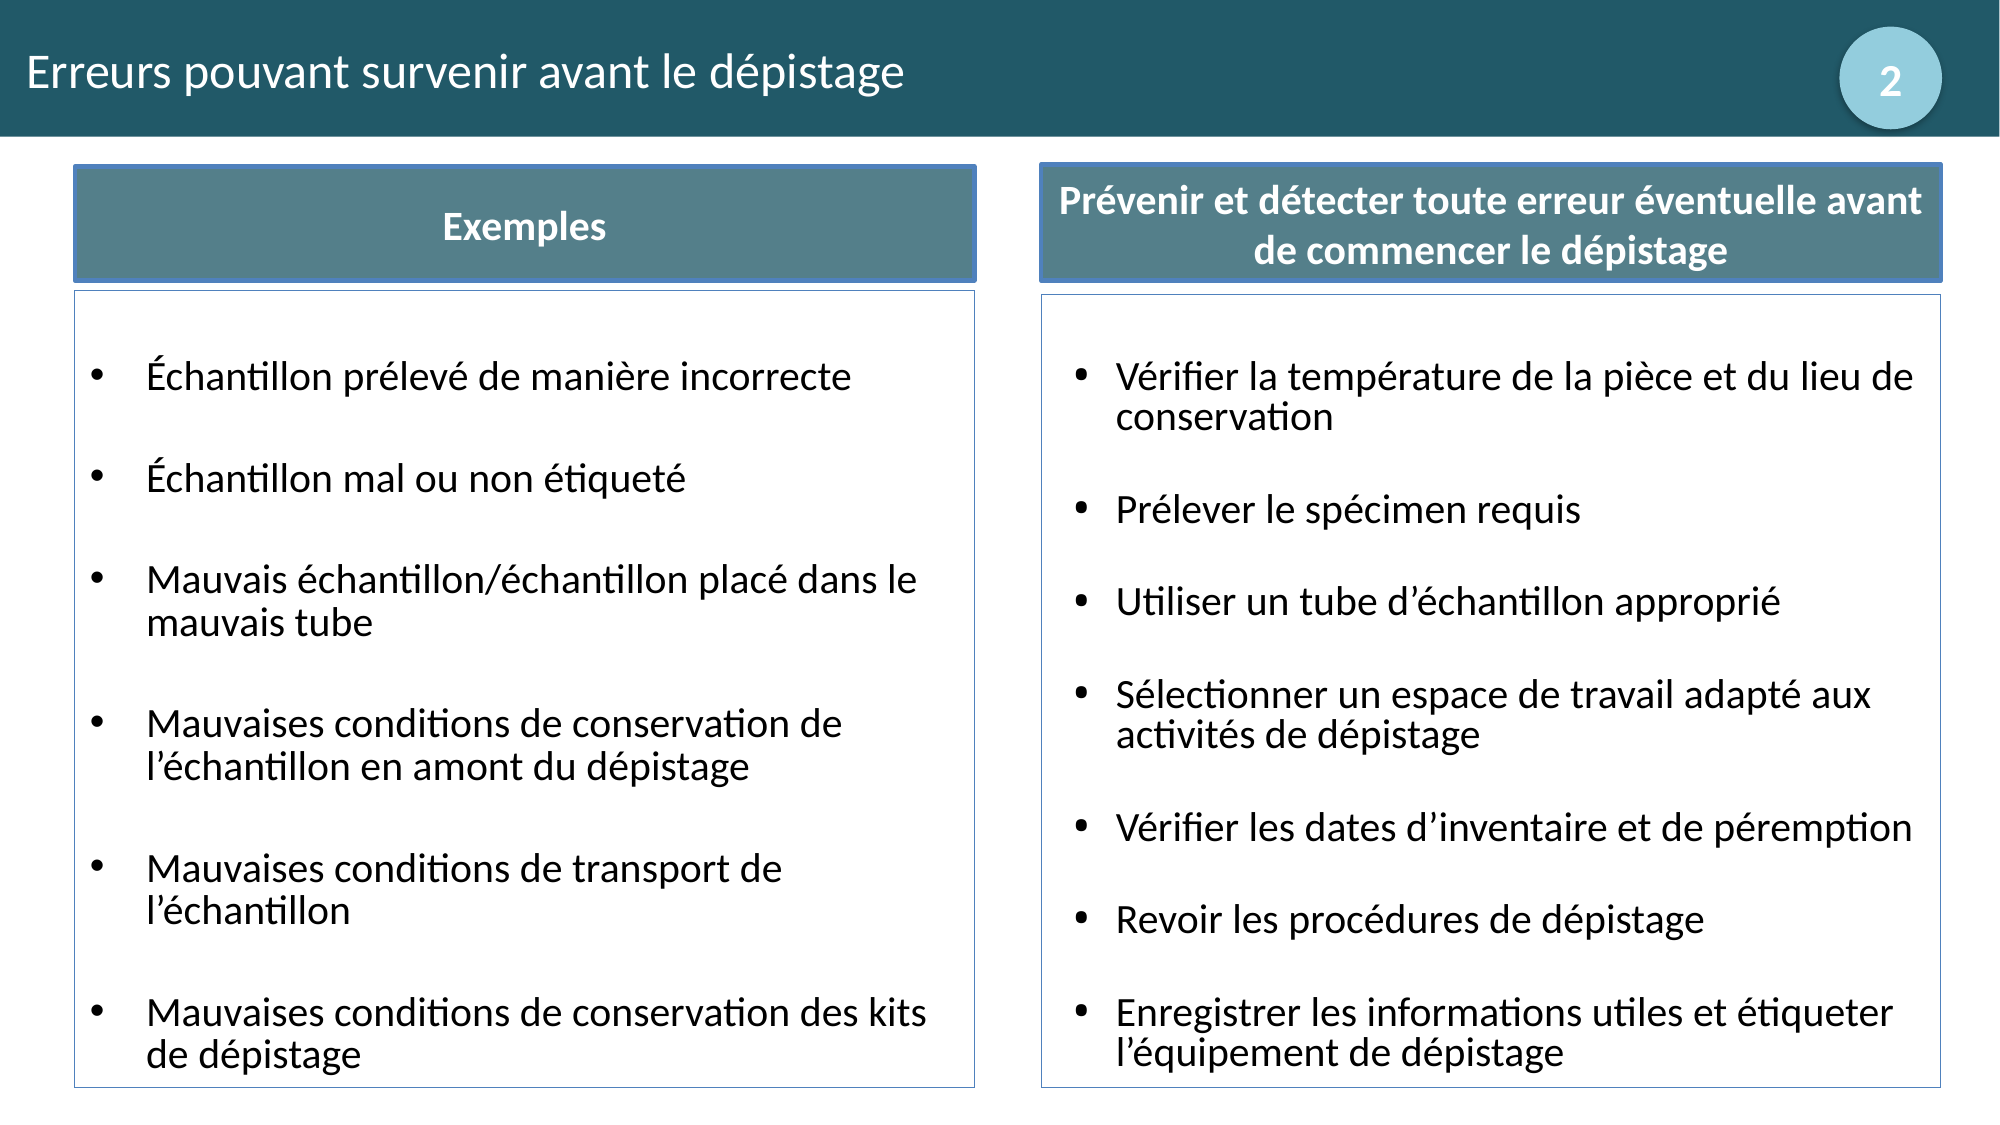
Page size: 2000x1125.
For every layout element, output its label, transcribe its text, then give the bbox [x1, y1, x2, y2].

text_box Vérifier la température de la pièce et du lieu de conservation Prélever le spécimen requis Utiliser un tube d’échantillon approprié Sélectionner un espace de travail adapté aux activités de dépistage Vérifier les dates d’inventaire et de péremption Revoir les procédures de dépistage Enregistrer les informations utiles et étiqueter l’équipement de dépistage [1041, 294, 1941, 1088]
text_box 2 [1839, 26, 1943, 130]
list Échantillon prélevé de manière incorrecte Échantillon mal ou non étiqueté Mauvais échantillon/échantillon placé dans le mauvais tube Mauvaises conditions de conservation de l’échantillon en amont du dépistage Mauvaises conditions de transport de l’échantillon Mauvaises conditions de conservation des kits de dépistage [74, 290, 975, 1088]
text_box Exemples [73, 164, 977, 283]
title Erreurs pouvant survenir avant le dépistage [0, 0, 2000, 137]
text_box Prévenir et détecter toute erreur éventuelle avant de commencer le dépistage [1039, 162, 1943, 283]
